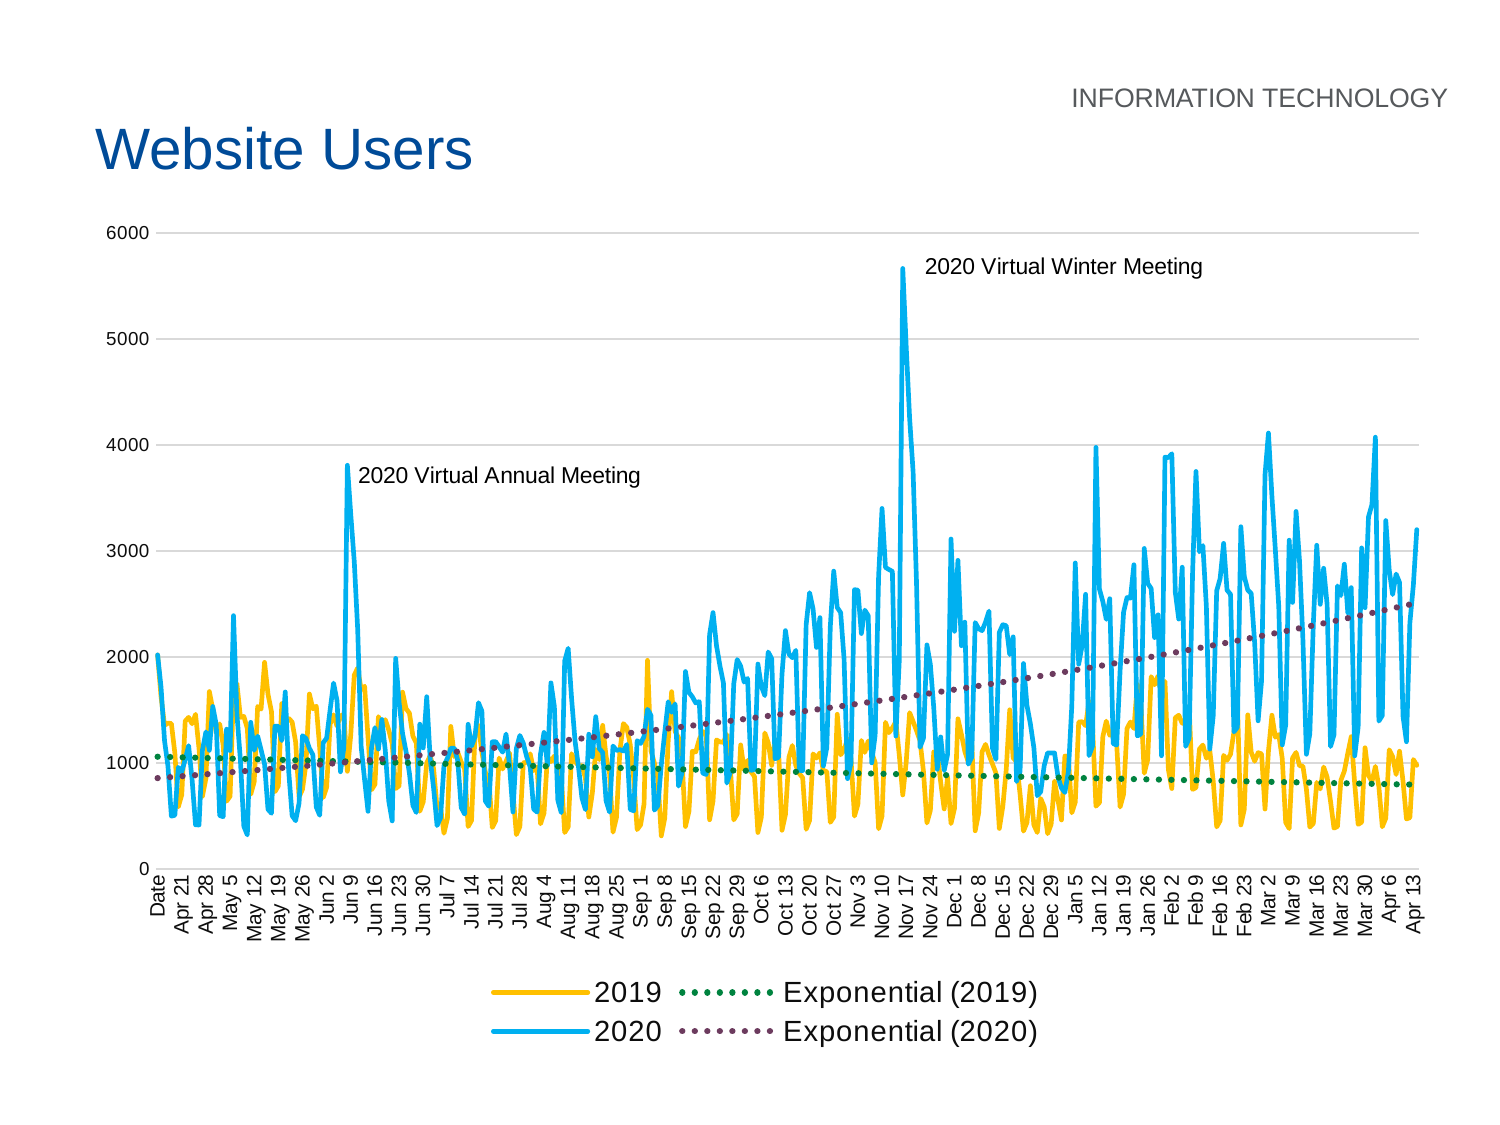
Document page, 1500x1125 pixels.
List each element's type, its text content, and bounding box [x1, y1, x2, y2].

chart [78, 204, 1453, 1054]
text_box Website Users [80, 103, 490, 189]
text_box INFORMATION TECHNOLOGY [168, 73, 1463, 120]
